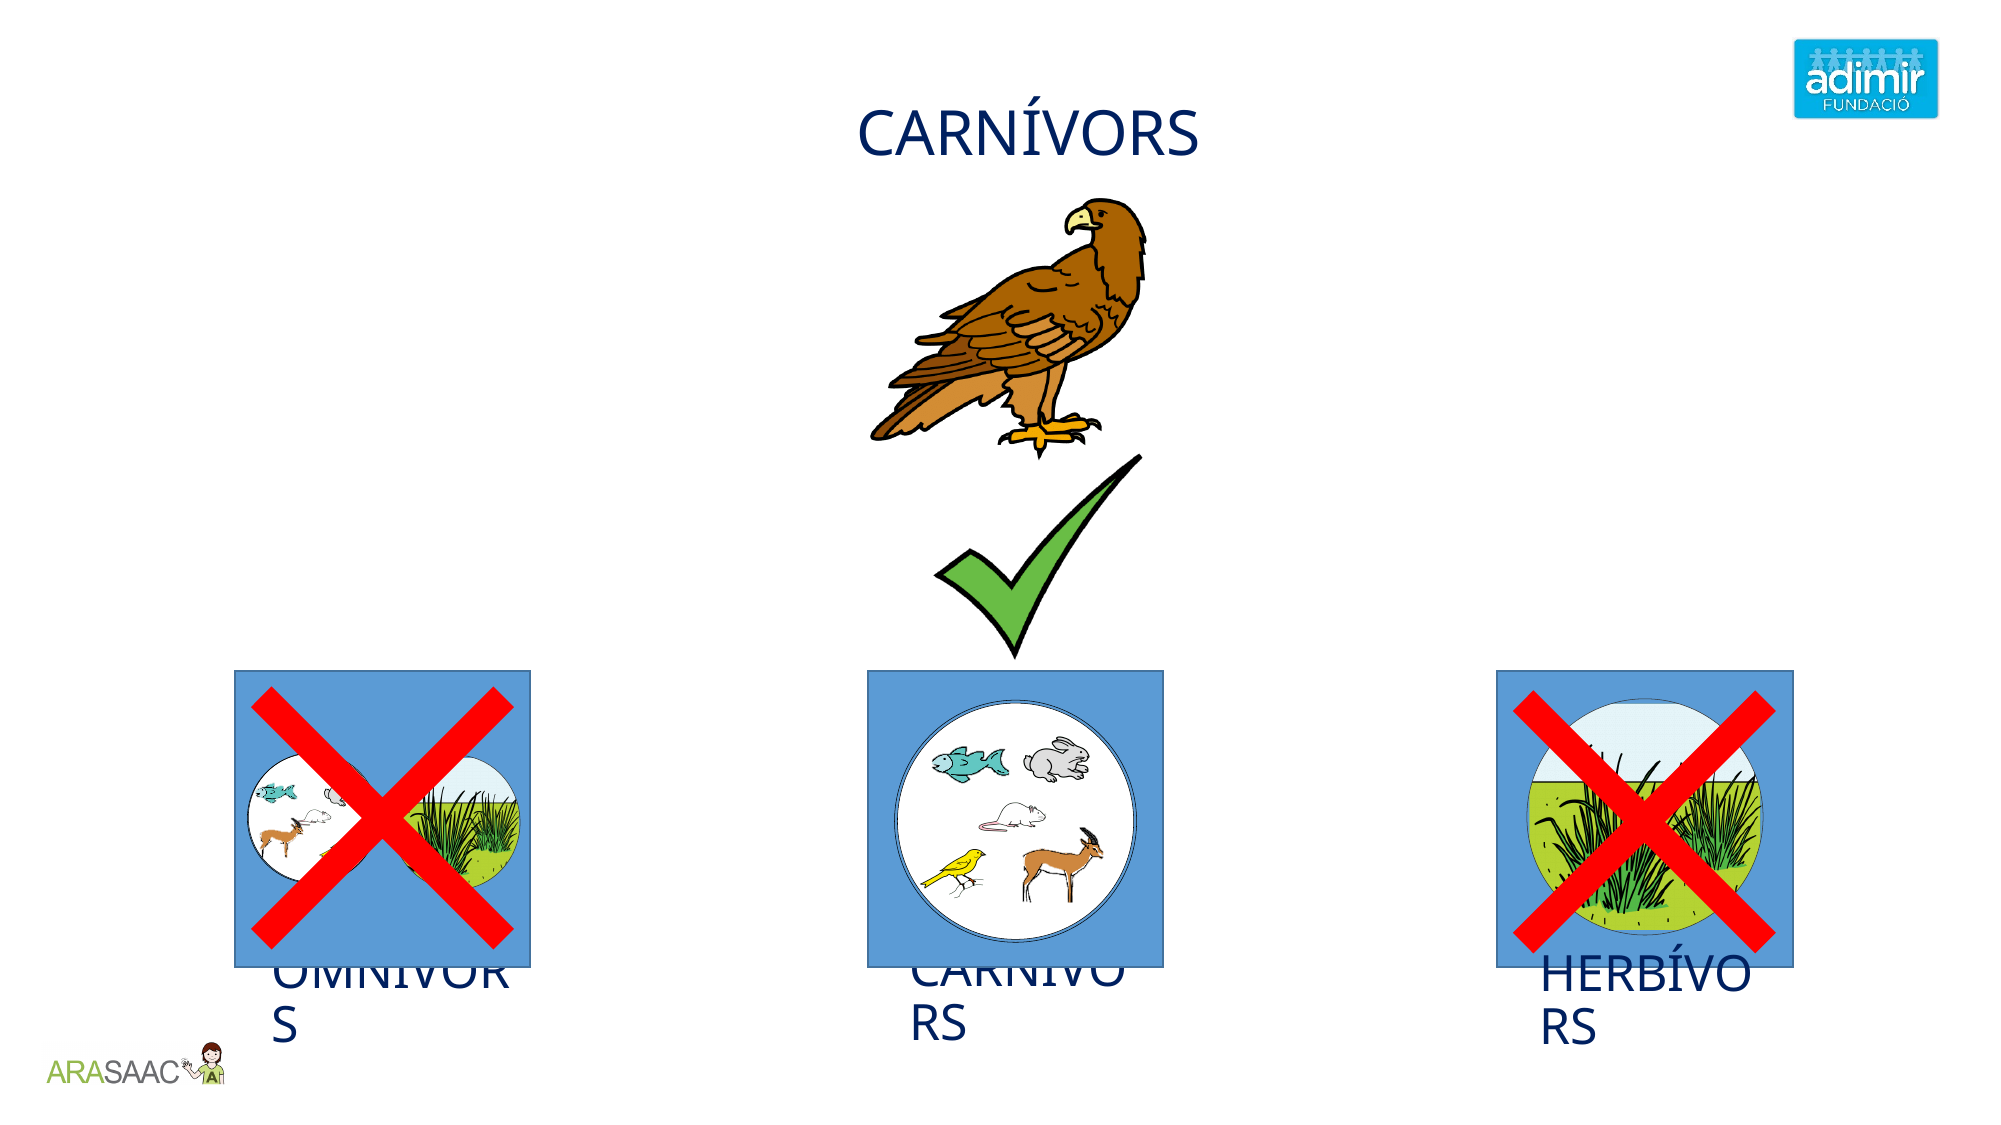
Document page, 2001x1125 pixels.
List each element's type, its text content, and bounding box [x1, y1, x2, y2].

text_box OMNÍVORS [226, 968, 529, 1030]
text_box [867, 671, 1164, 967]
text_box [235, 671, 531, 967]
picture [852, 166, 1163, 671]
text_box CARNÍVORS [814, 93, 1217, 178]
picture [1792, 37, 1940, 120]
text_box CARNÍVORS [864, 966, 1167, 1028]
text_box HERBÍVORS [1494, 971, 1797, 1033]
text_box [1497, 671, 1793, 967]
picture [41, 1041, 230, 1085]
